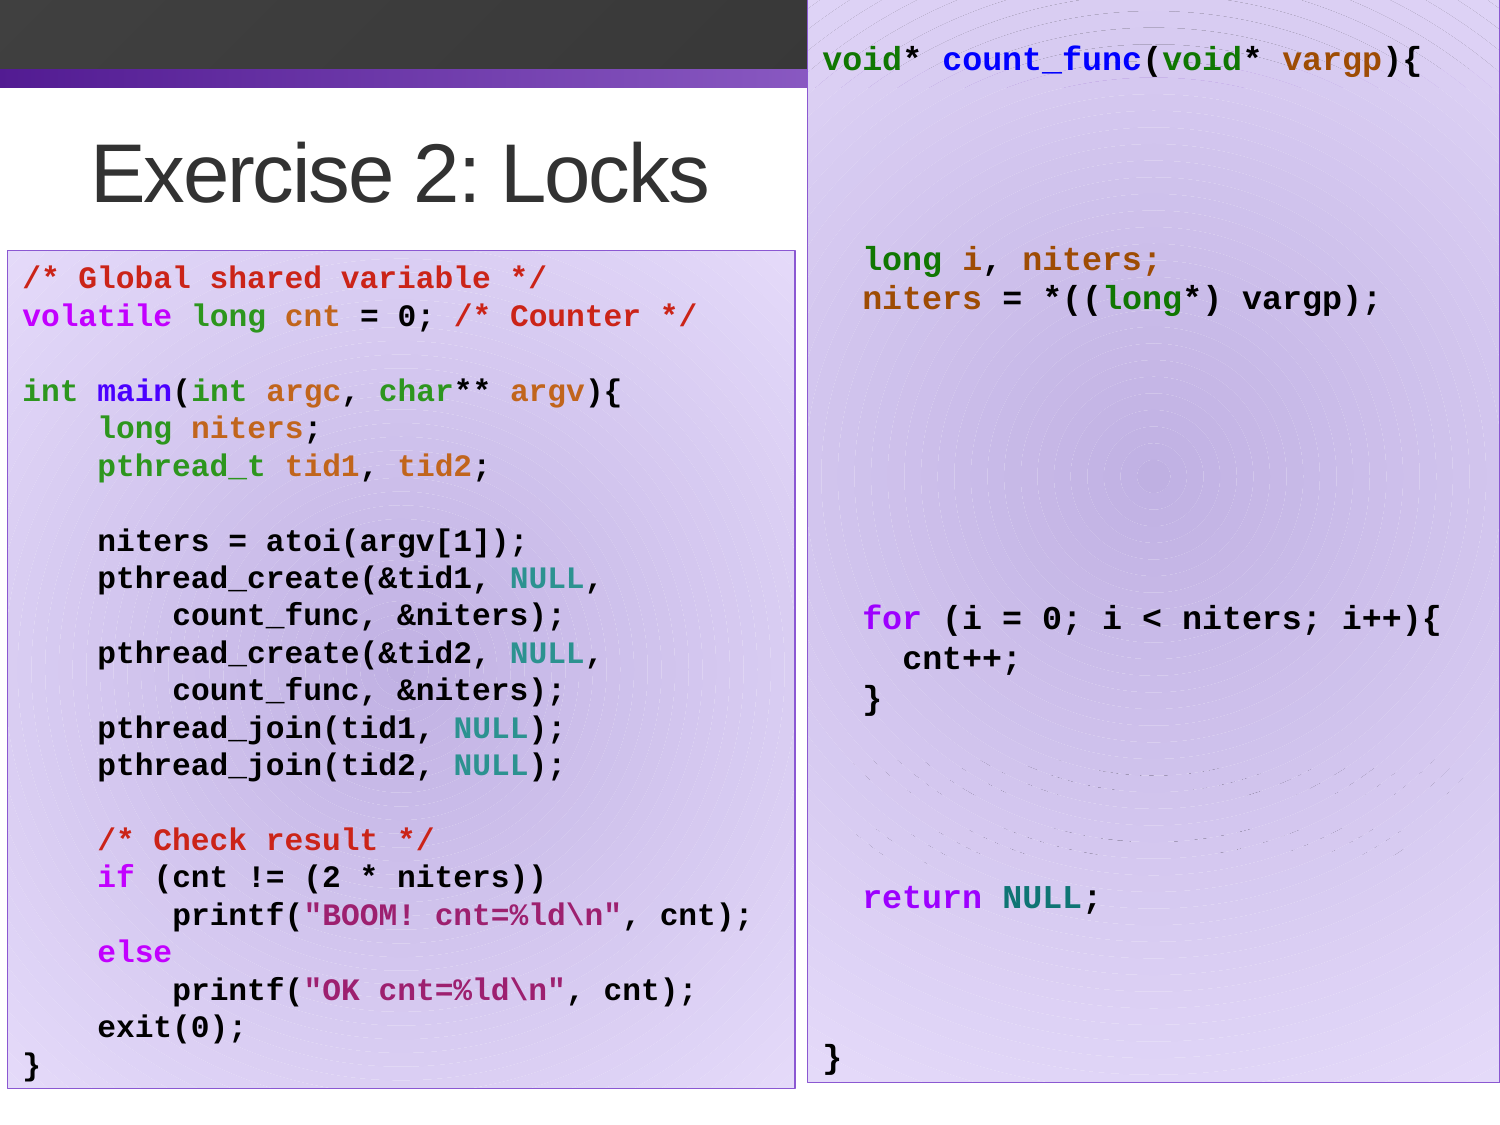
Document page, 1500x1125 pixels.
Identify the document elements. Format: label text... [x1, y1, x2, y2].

text_box /* Thread routine */ void* count_func(void* vargp){ long i, niters; niters = *((long*) vargp); for (i = 0; i < niters; i++){ cnt++; } return NULL; } [807, 0, 1500, 1083]
title Exercise 2: Locks [75, 87, 807, 250]
text_box /* Global shared variable */ volatile long cnt = 0; /* Counter */ int main(int argc, char** argv){ long niters; pthread_t tid1, tid2; niters = atoi(argv[1]); pthread_create(&tid1, NULL, count_func, &niters); pthread_create(&tid2, NULL, count_func, &niters); pthread_join(tid1, NULL); pthread_join(tid2, NULL); /* Check result */ if (cnt != (2 * niters)) printf("BOOM! cnt=%ld\n", cnt); else printf("OK cnt=%ld\n", cnt); exit(0); } [7, 250, 796, 1089]
